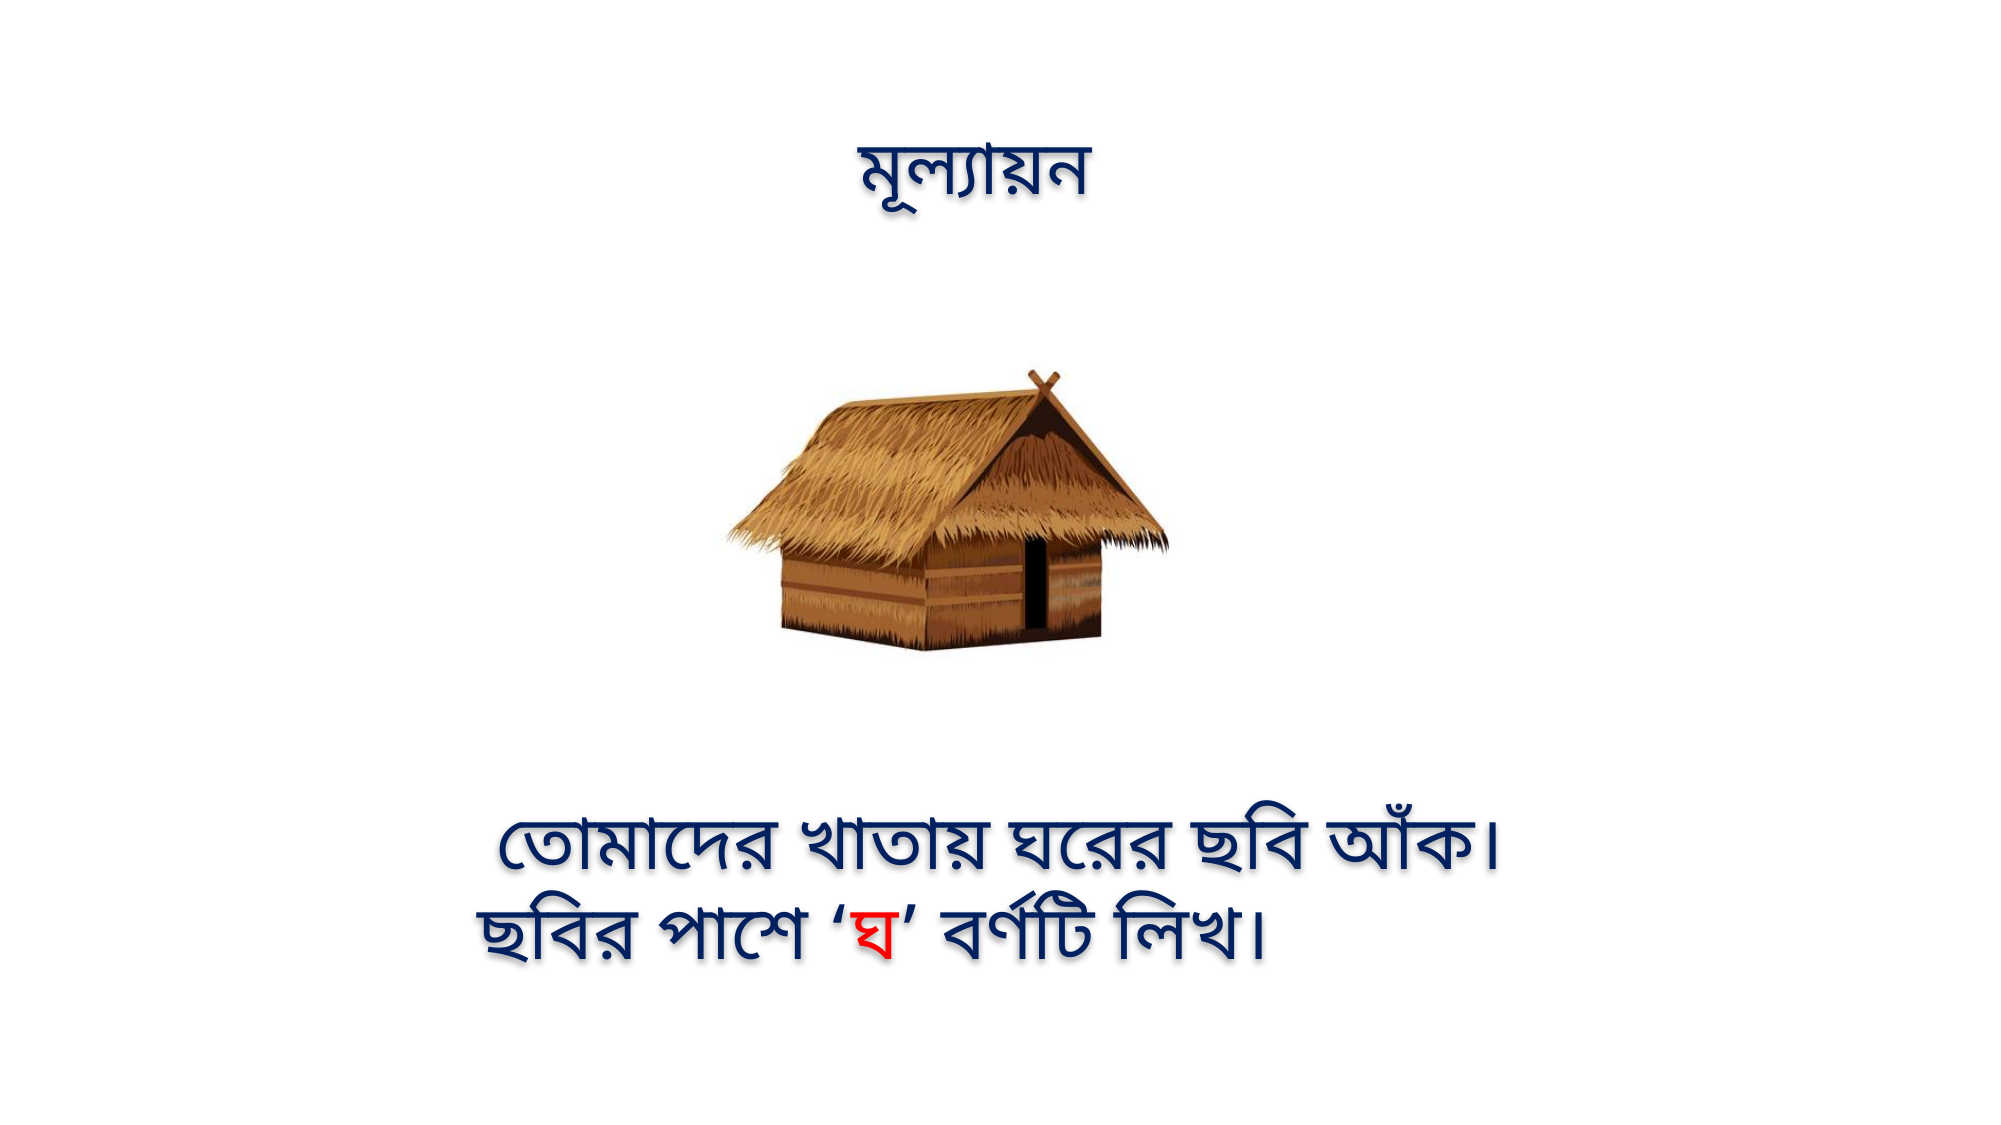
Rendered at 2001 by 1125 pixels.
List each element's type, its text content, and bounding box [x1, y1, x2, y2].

picture [712, 299, 1188, 703]
text_box তোমাদের খাতায় ঘরের ছবি আঁক। ছবির পাশে ‘ঘ’ বর্ণটি লিখ। [462, 787, 1613, 983]
text_box মূল্যায়ন [774, 112, 1176, 218]
